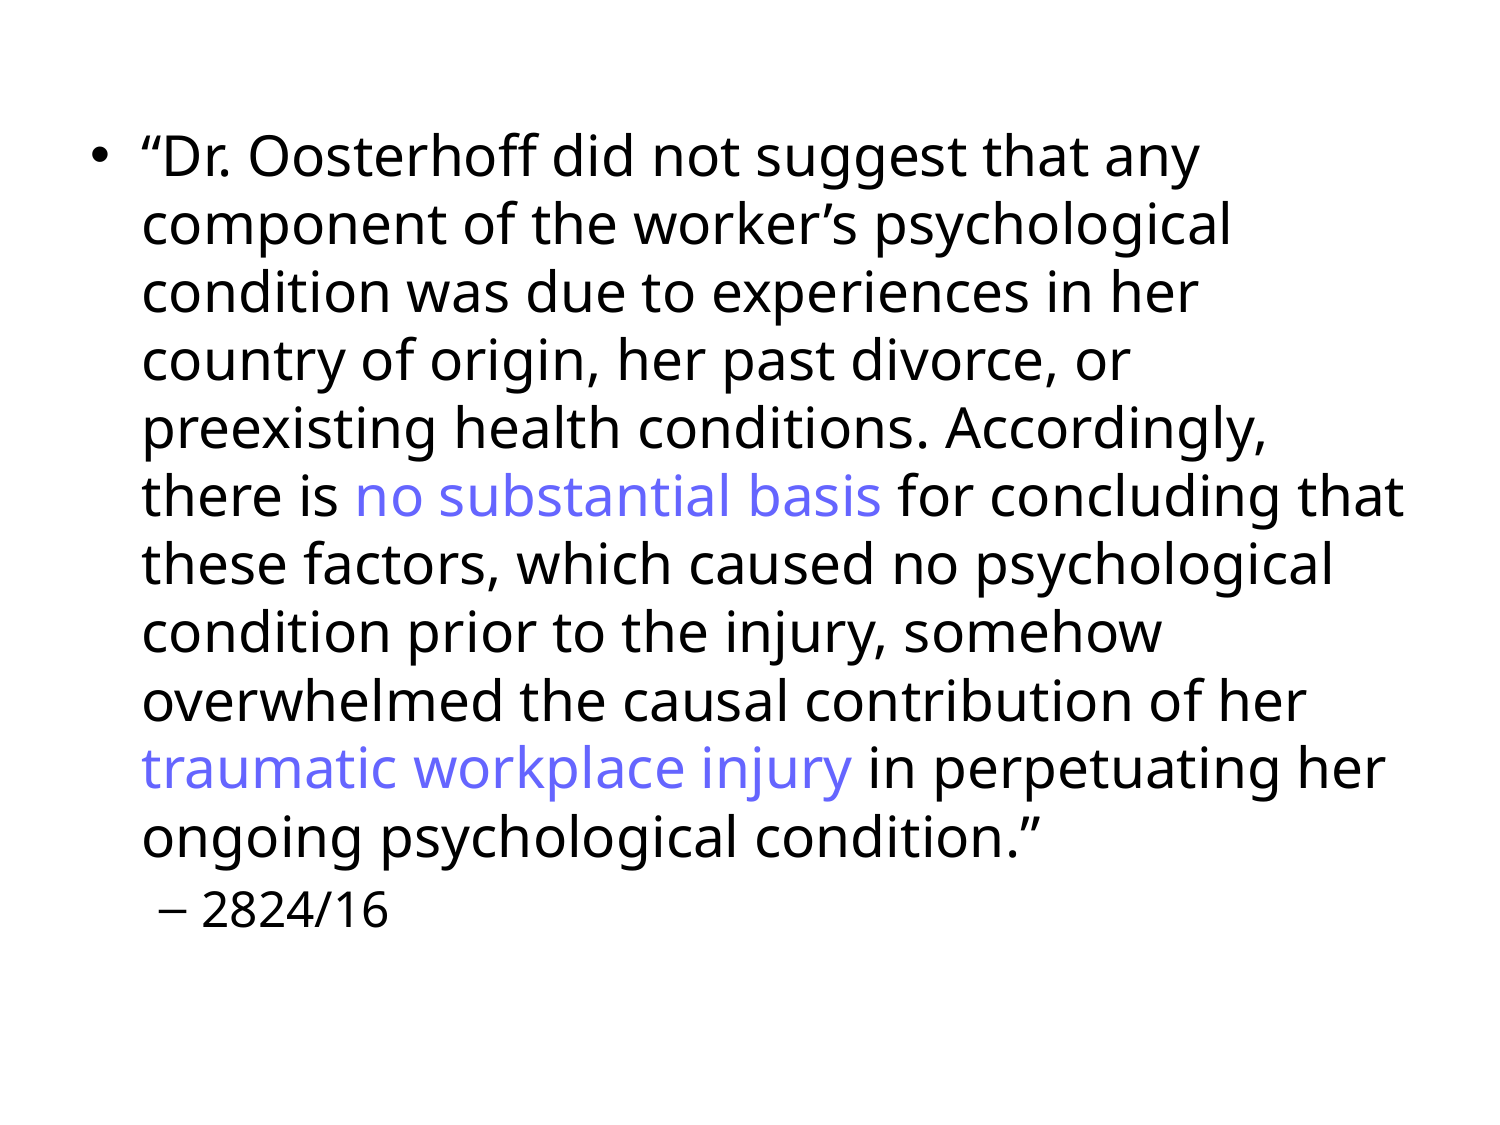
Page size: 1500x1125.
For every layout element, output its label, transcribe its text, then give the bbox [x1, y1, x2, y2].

list “Dr. Oosterhoff did not suggest that any component of the worker’s psychological condition was due to experiences in her country of origin, her past divorce, or preexisting health conditions. Accordingly, there is no substantial basis for concluding that these factors, which caused no psychological condition prior to the injury, somehow overwhelmed the causal contribution of her traumatic workplace injury in perpetuating her ongoing psychological condition.” 2824/16 [75, 112, 1425, 1005]
